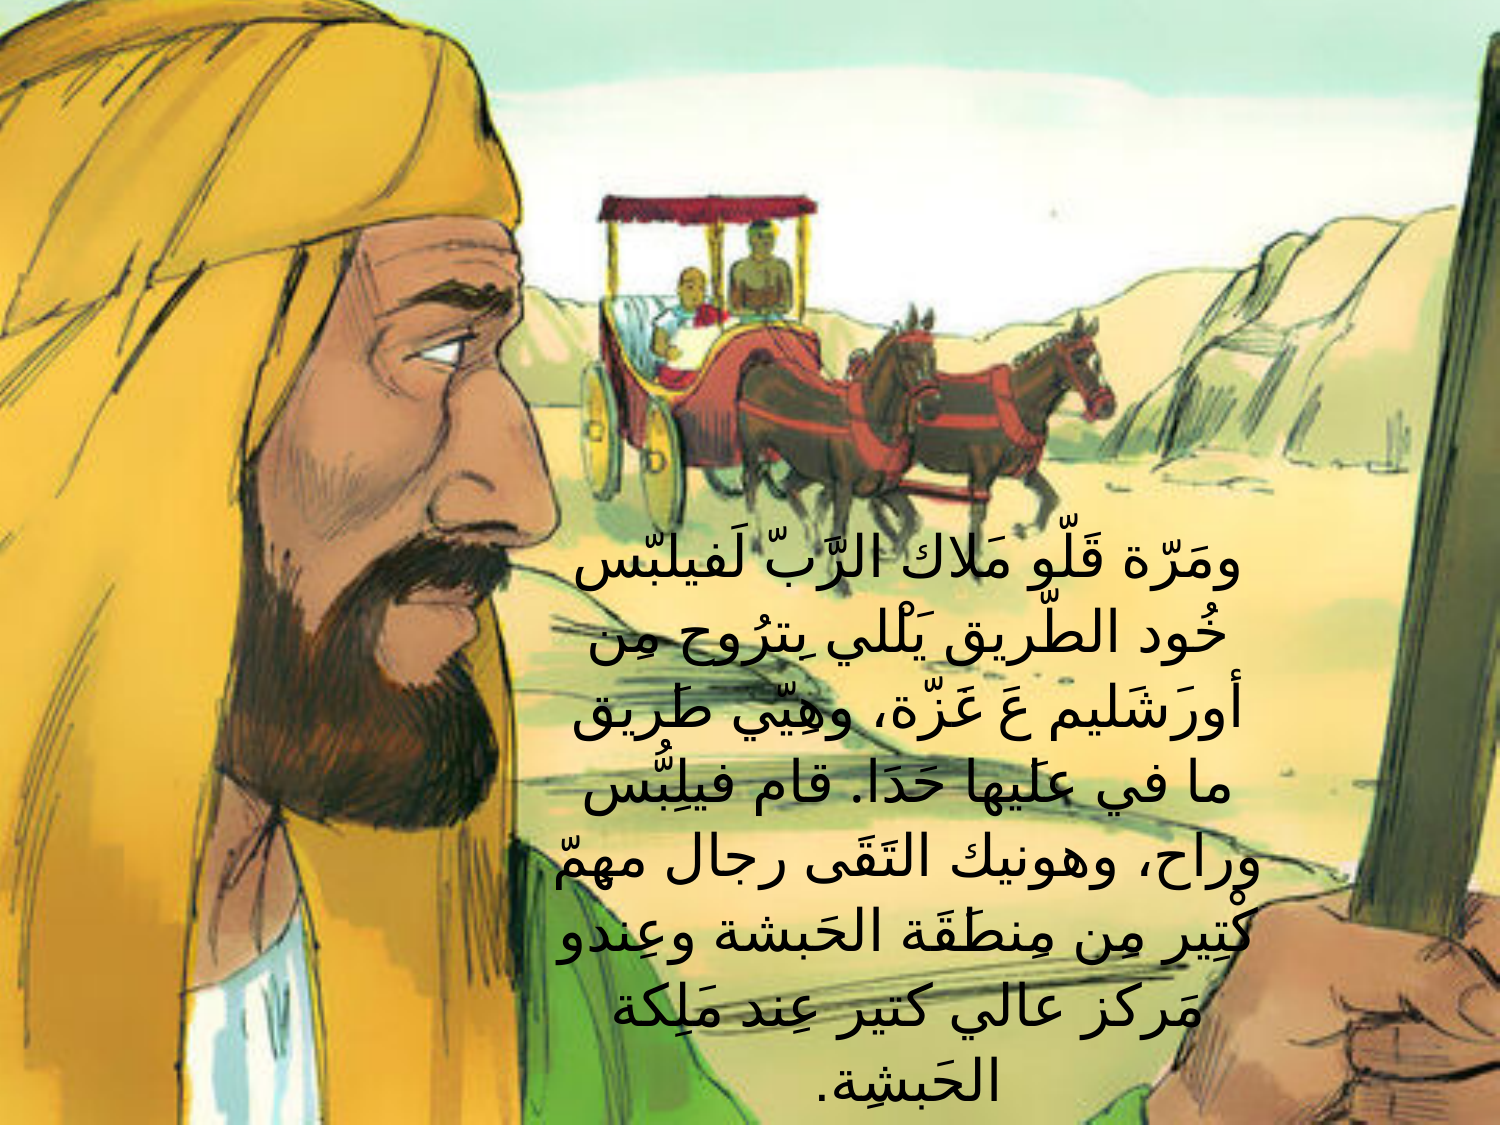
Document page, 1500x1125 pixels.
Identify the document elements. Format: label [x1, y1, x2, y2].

list [0, 0, 1500, 1125]
